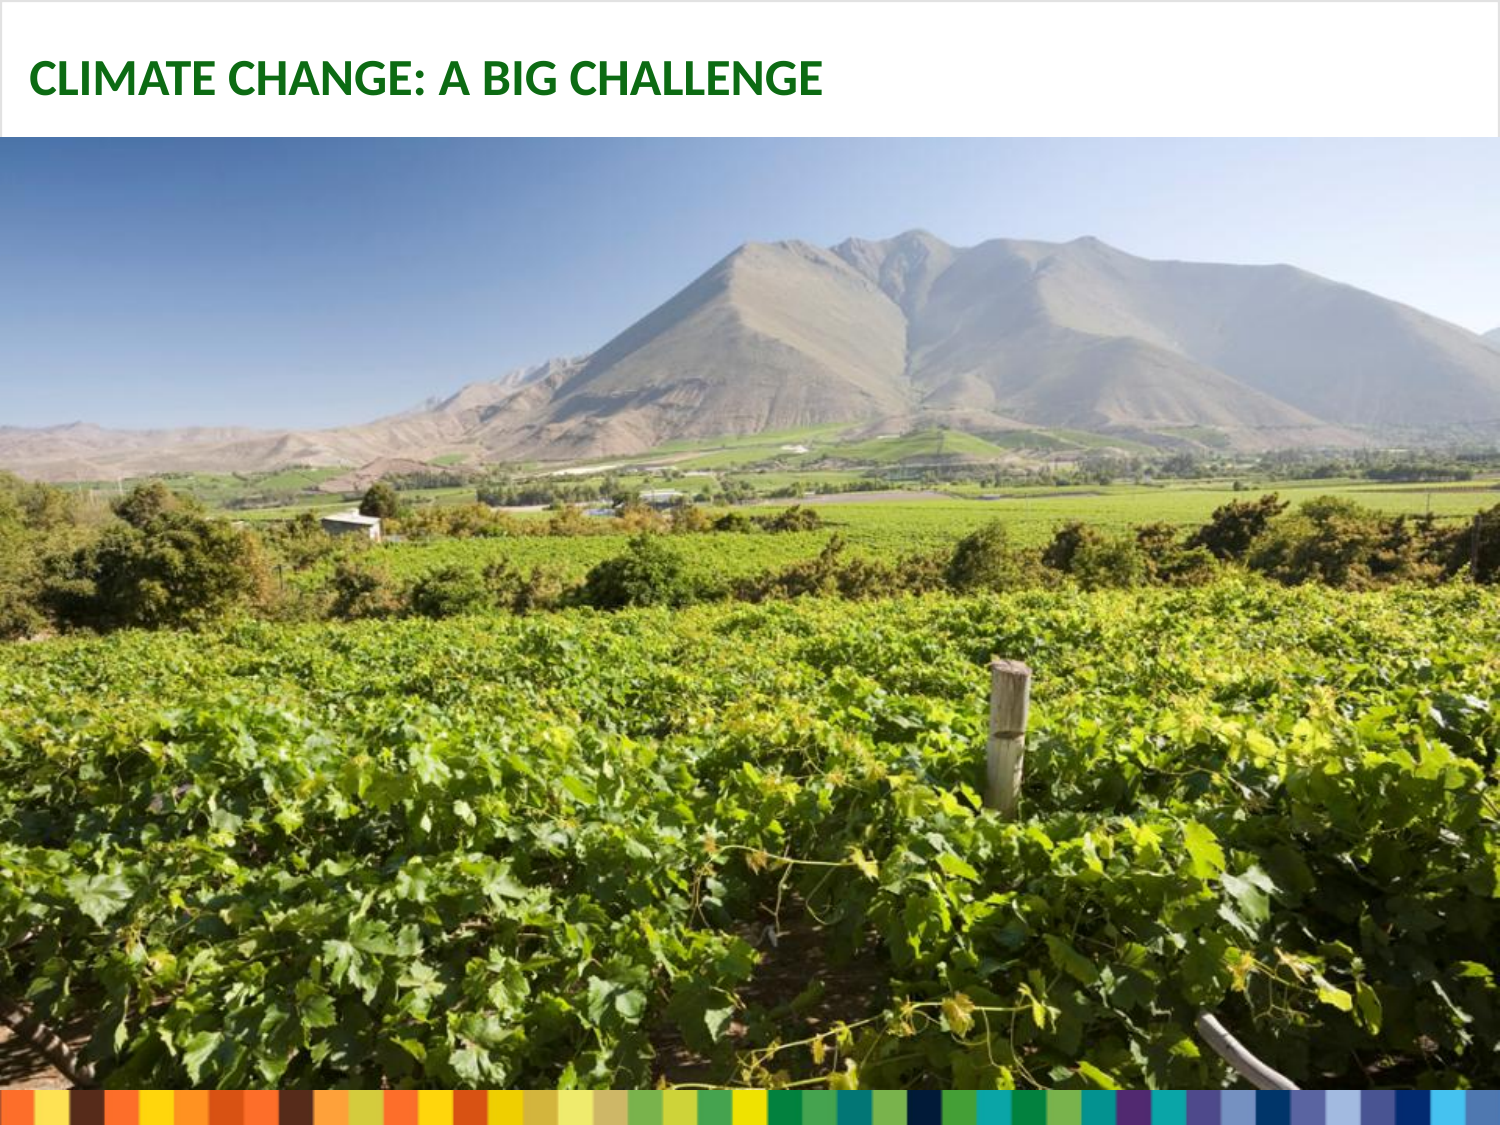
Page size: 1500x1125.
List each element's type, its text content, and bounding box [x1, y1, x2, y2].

picture [0, 136, 1500, 1125]
text_box [0, 0, 1500, 136]
text_box CLIMATE CHANGE: A BIG CHALLENGE [29, 18, 1436, 106]
